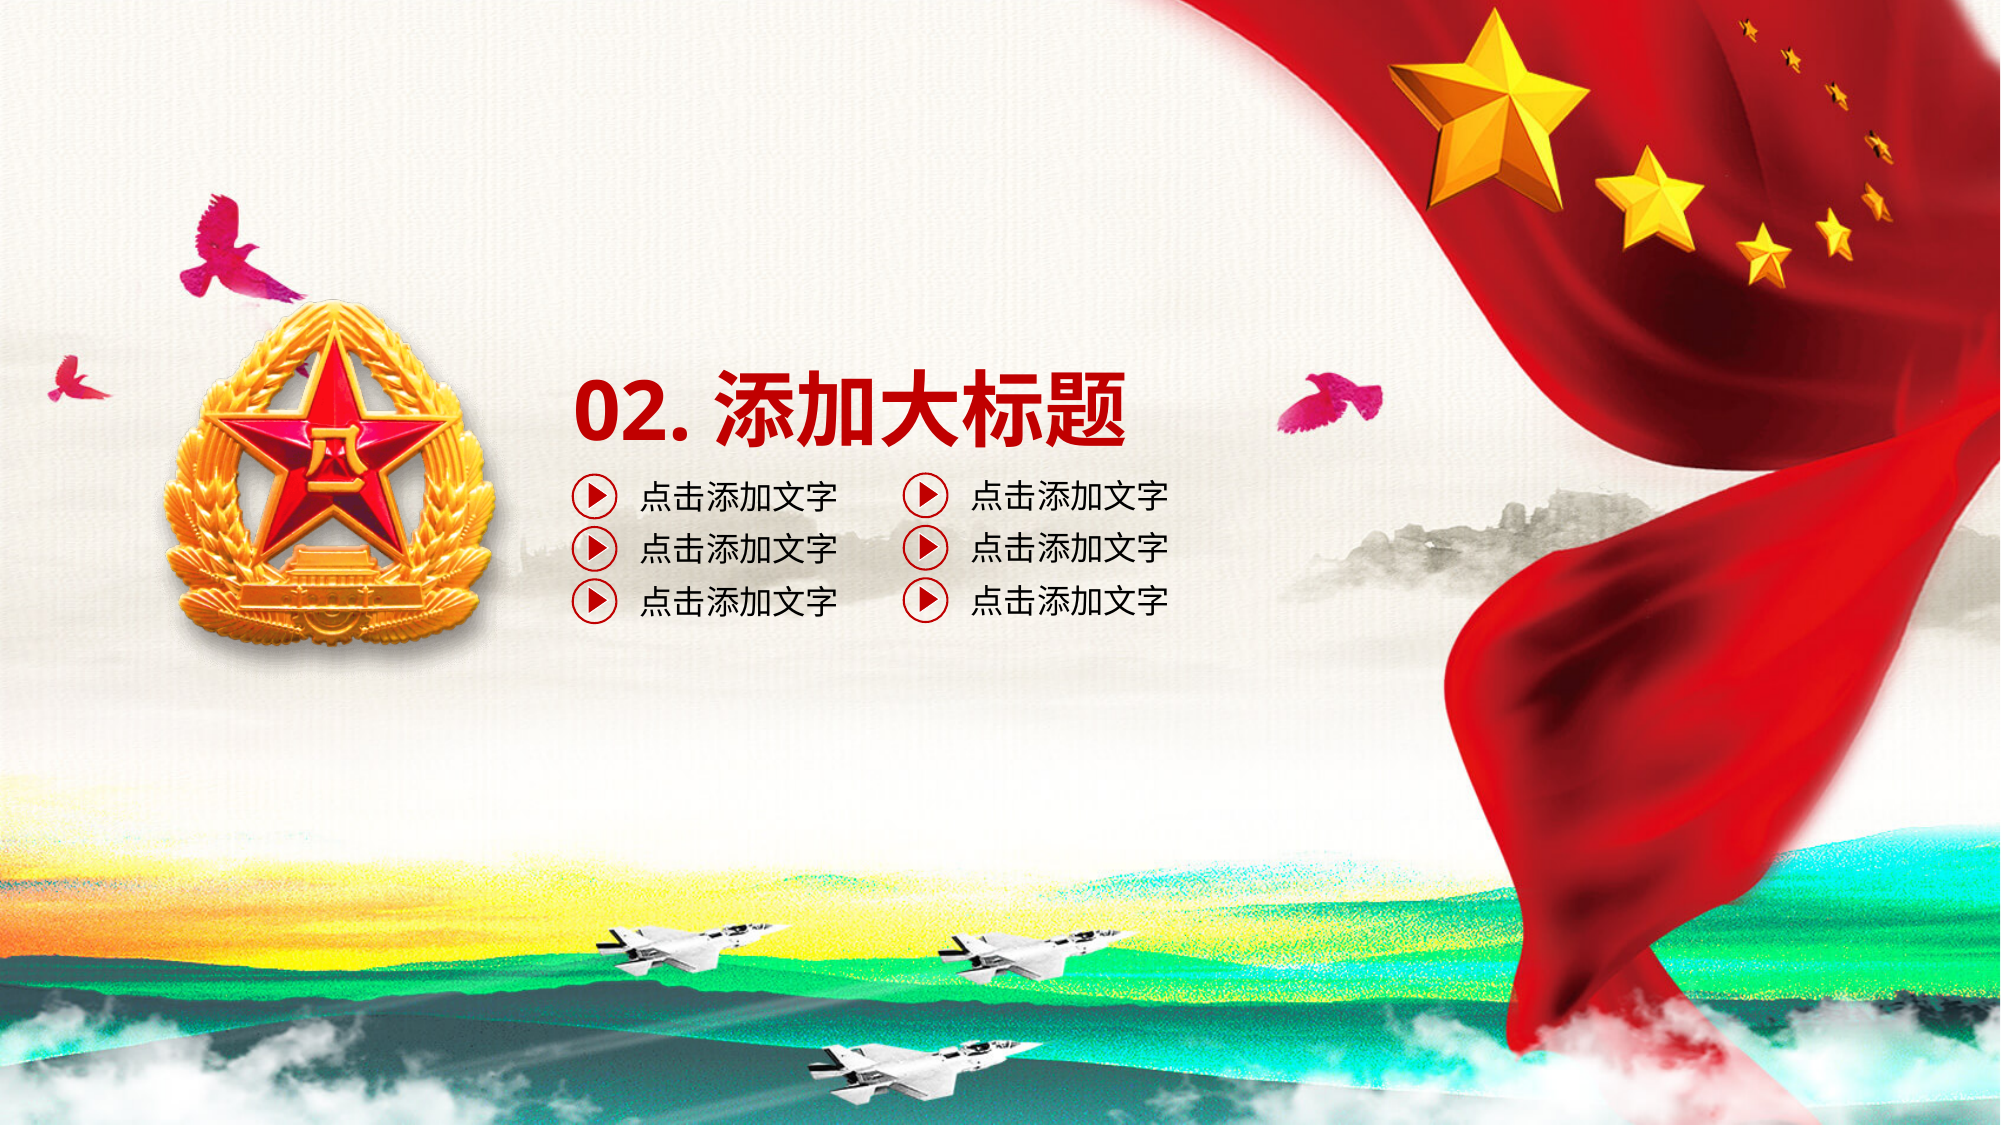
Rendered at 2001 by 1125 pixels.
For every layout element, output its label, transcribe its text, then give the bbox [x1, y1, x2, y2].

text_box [598, 521, 856, 573]
picture [0, 0, 2001, 1125]
text_box 02.添加大标题 [598, 349, 1144, 465]
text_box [903, 467, 1187, 520]
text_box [903, 520, 1187, 572]
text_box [598, 468, 856, 521]
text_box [598, 573, 856, 630]
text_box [903, 572, 1187, 628]
